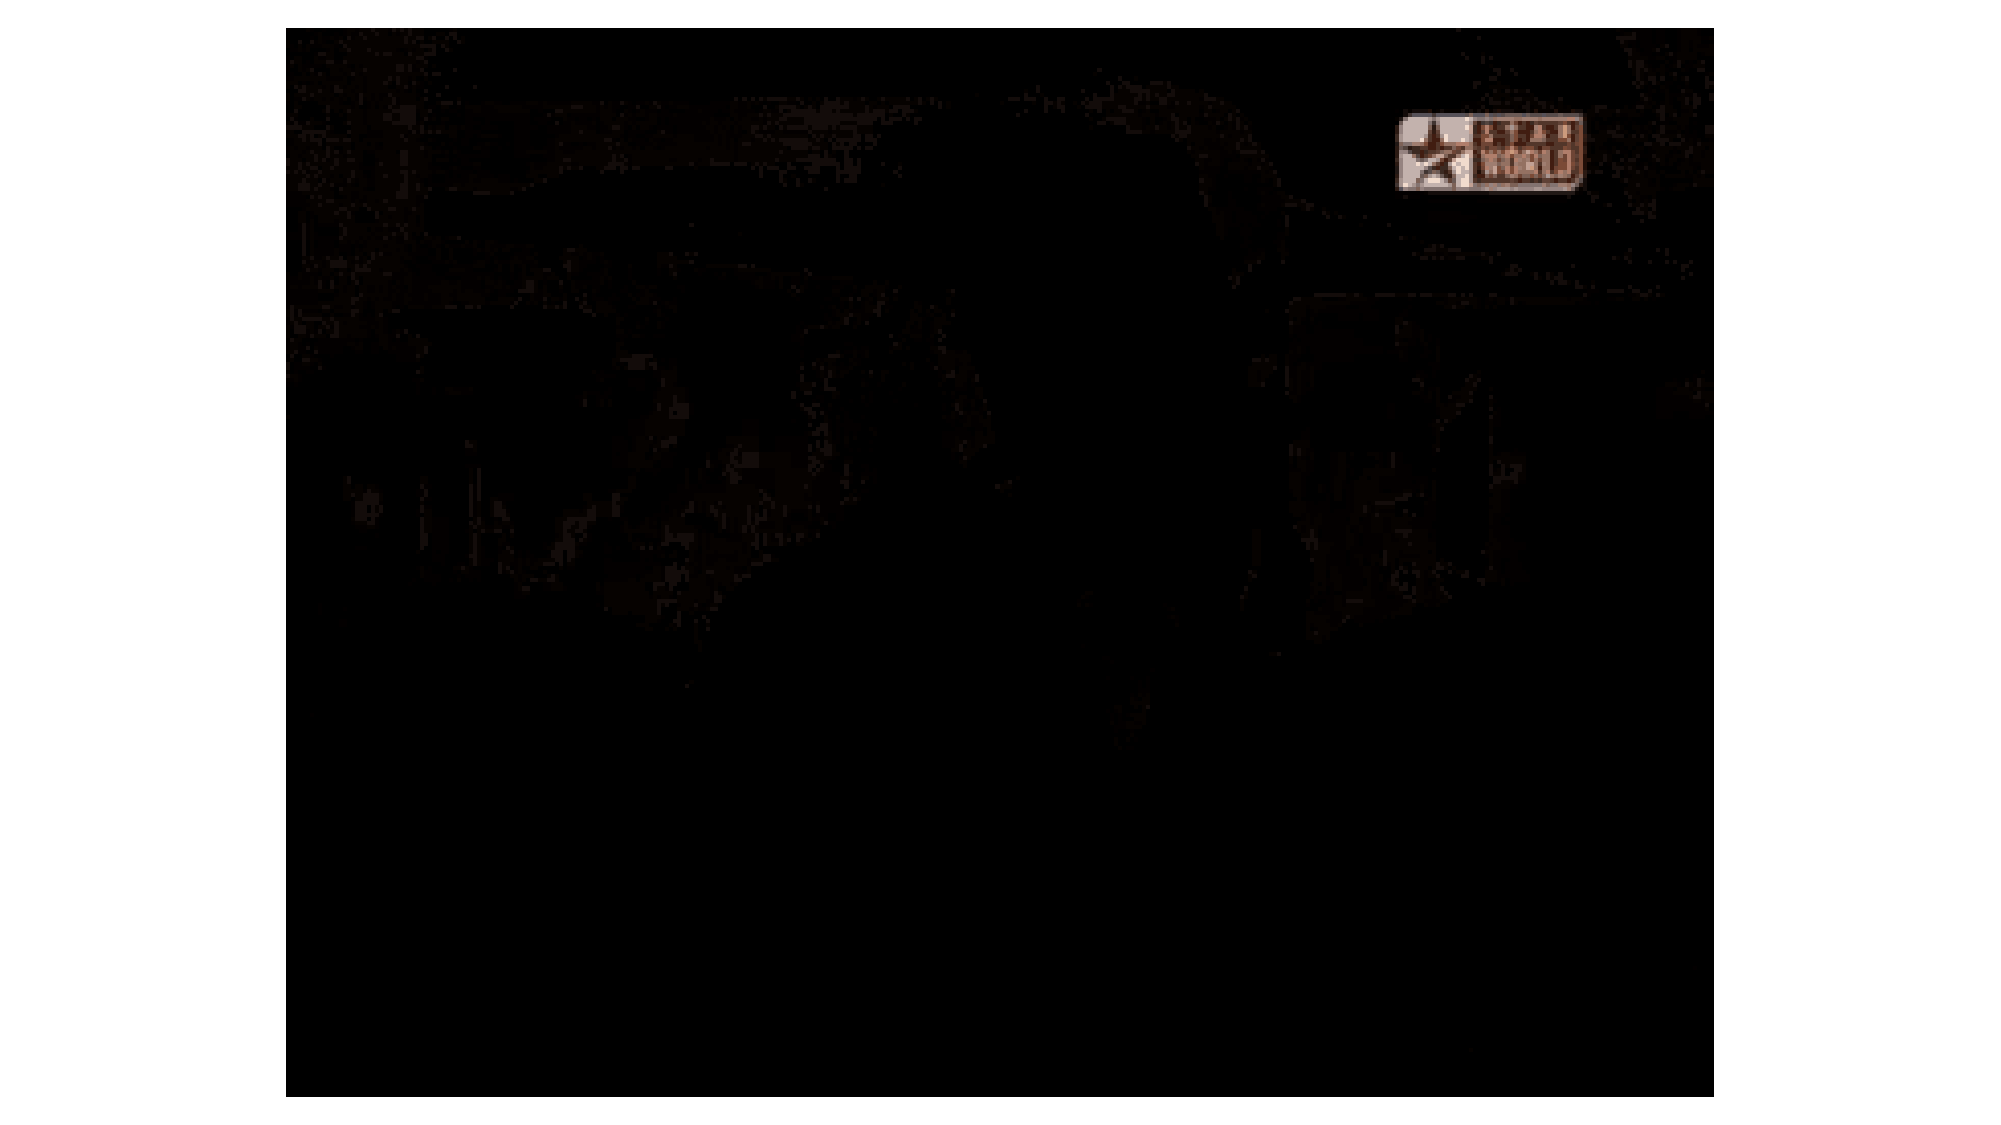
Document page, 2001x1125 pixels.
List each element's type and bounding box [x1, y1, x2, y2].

picture [286, 28, 1714, 1097]
